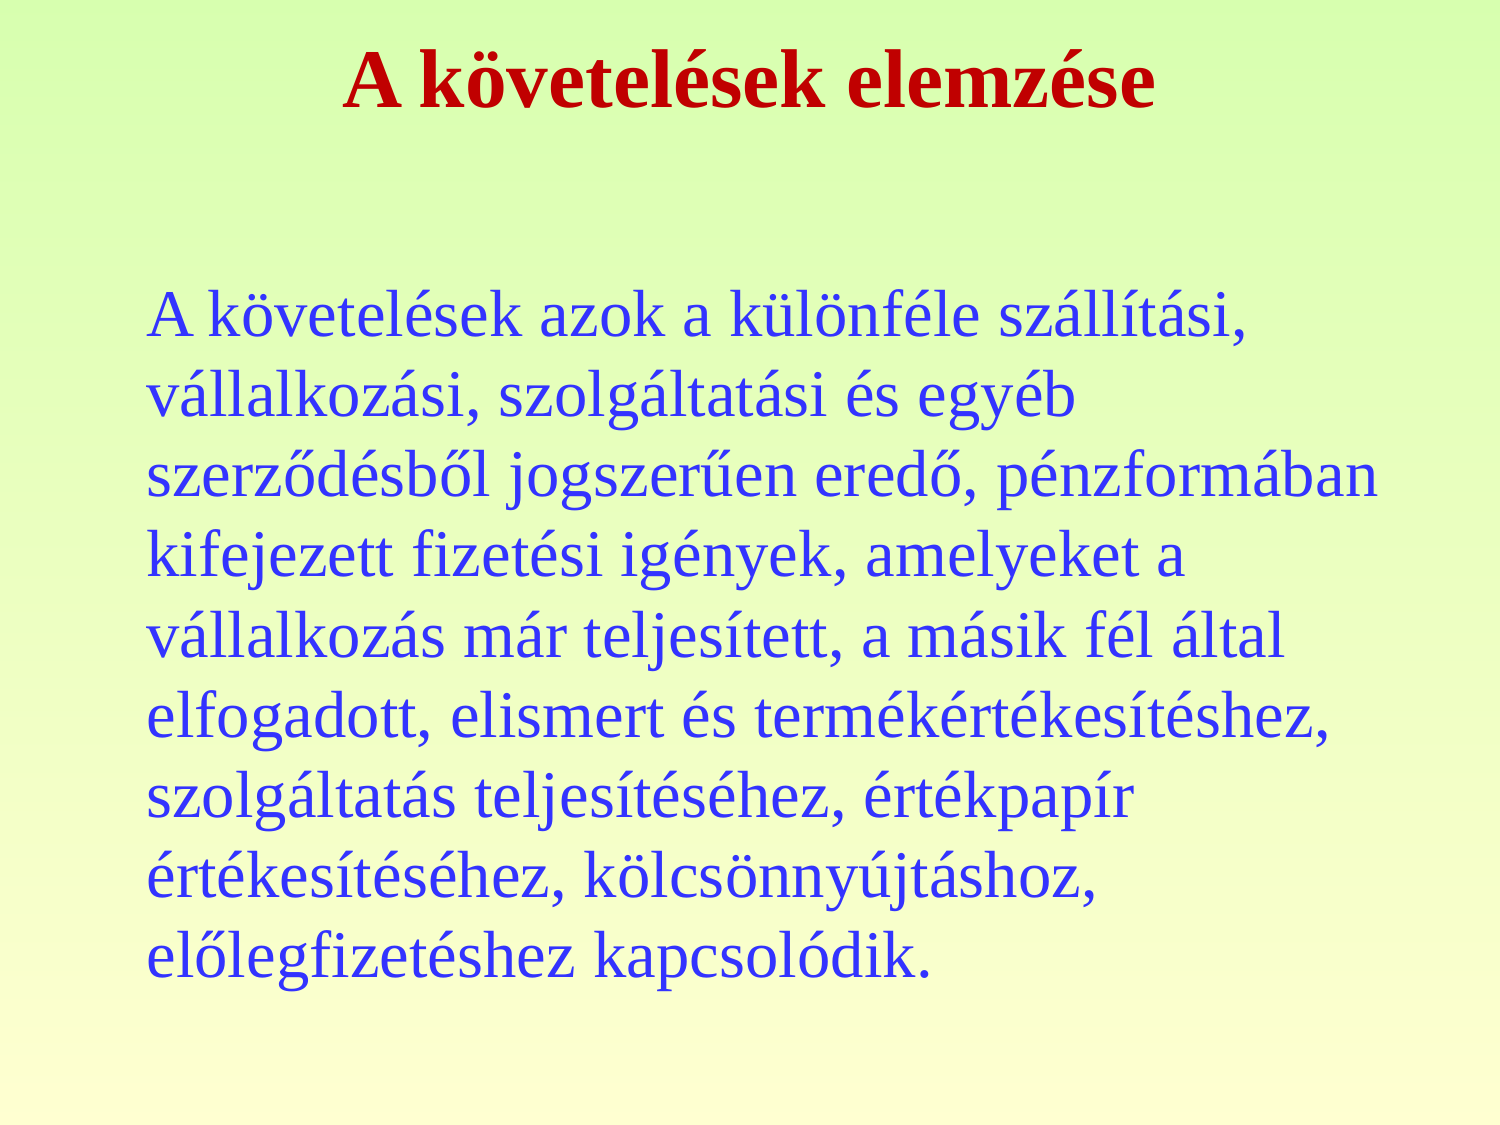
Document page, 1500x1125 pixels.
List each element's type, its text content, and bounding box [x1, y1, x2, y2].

list A követelések azok a különféle szállítási, vállalkozási, szolgáltatási és egyéb szerződésből jogszerűen eredő, pénzformában kifejezett fizetési igények, amelyeket a vállalkozás már teljesített, a másik fél által elfogadott, elismert és termékértékesítéshez, szolgáltatás teljesítéséhez, értékpapír értékesítéséhez, kölcsönnyújtáshoz, előlegfizetéshez kapcsolódik. [74, 262, 1426, 1006]
title A követelések elemzése [0, 0, 1500, 150]
